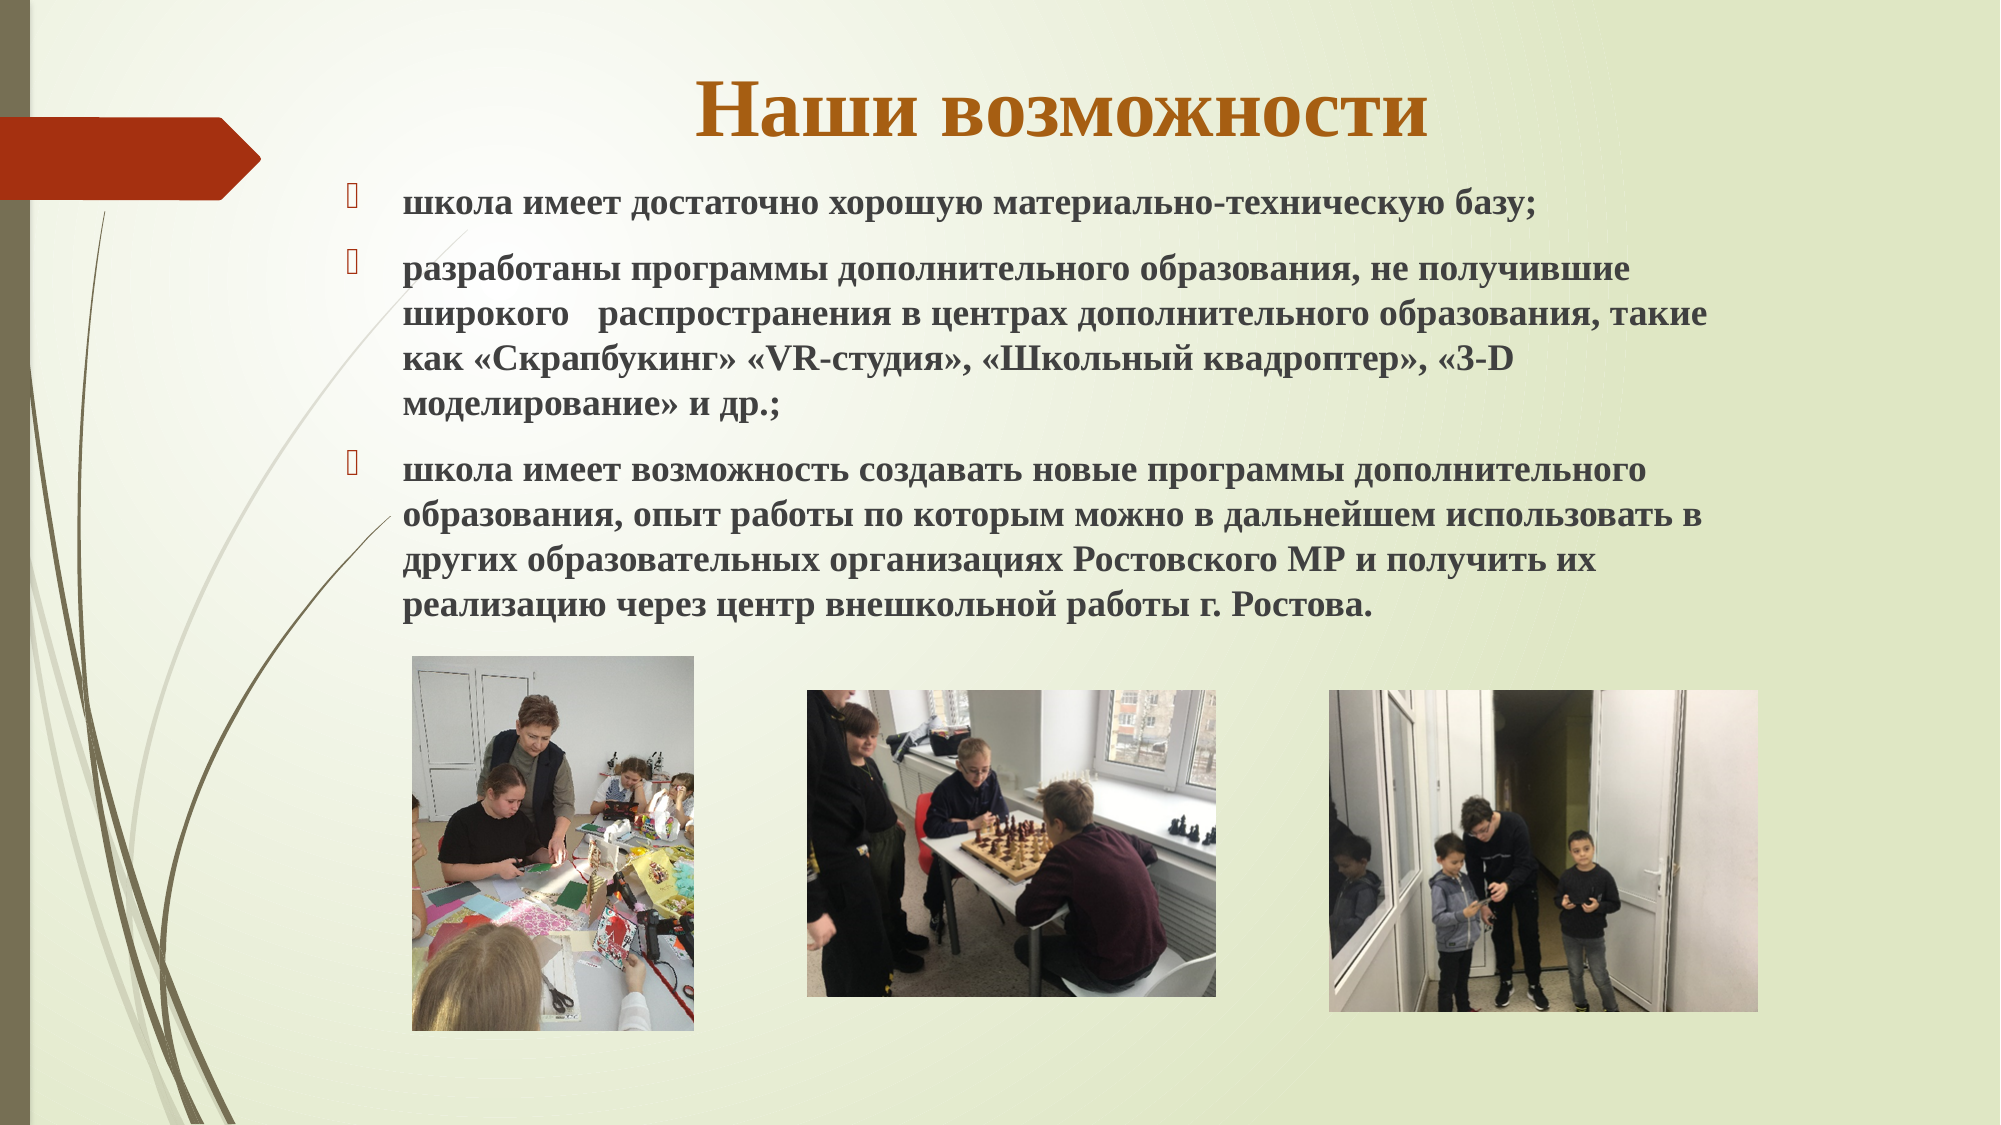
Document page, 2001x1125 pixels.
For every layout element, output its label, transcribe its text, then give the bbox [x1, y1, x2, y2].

picture [807, 690, 1217, 997]
title Наши возможности [331, 45, 1794, 169]
picture [412, 656, 694, 1031]
list школа имеет достаточно хорошую материально-техническую базу; разработаны программы дополнительного образования, не получившие широкого распространения в центрах дополнительного образования, такие как «Скрапбукинг» «VR-студия», «Школьный квадроптер», «3-D моделирование» и др.; школа имеет возможность создавать новые программы дополнительного образования, опыт работы по которым можно в дальнейшем использовать в других образовательных организациях Ростовского МР и получить их реализацию через центр внешкольной работы г. Ростова. [331, 169, 1794, 790]
picture [1329, 690, 1759, 1012]
